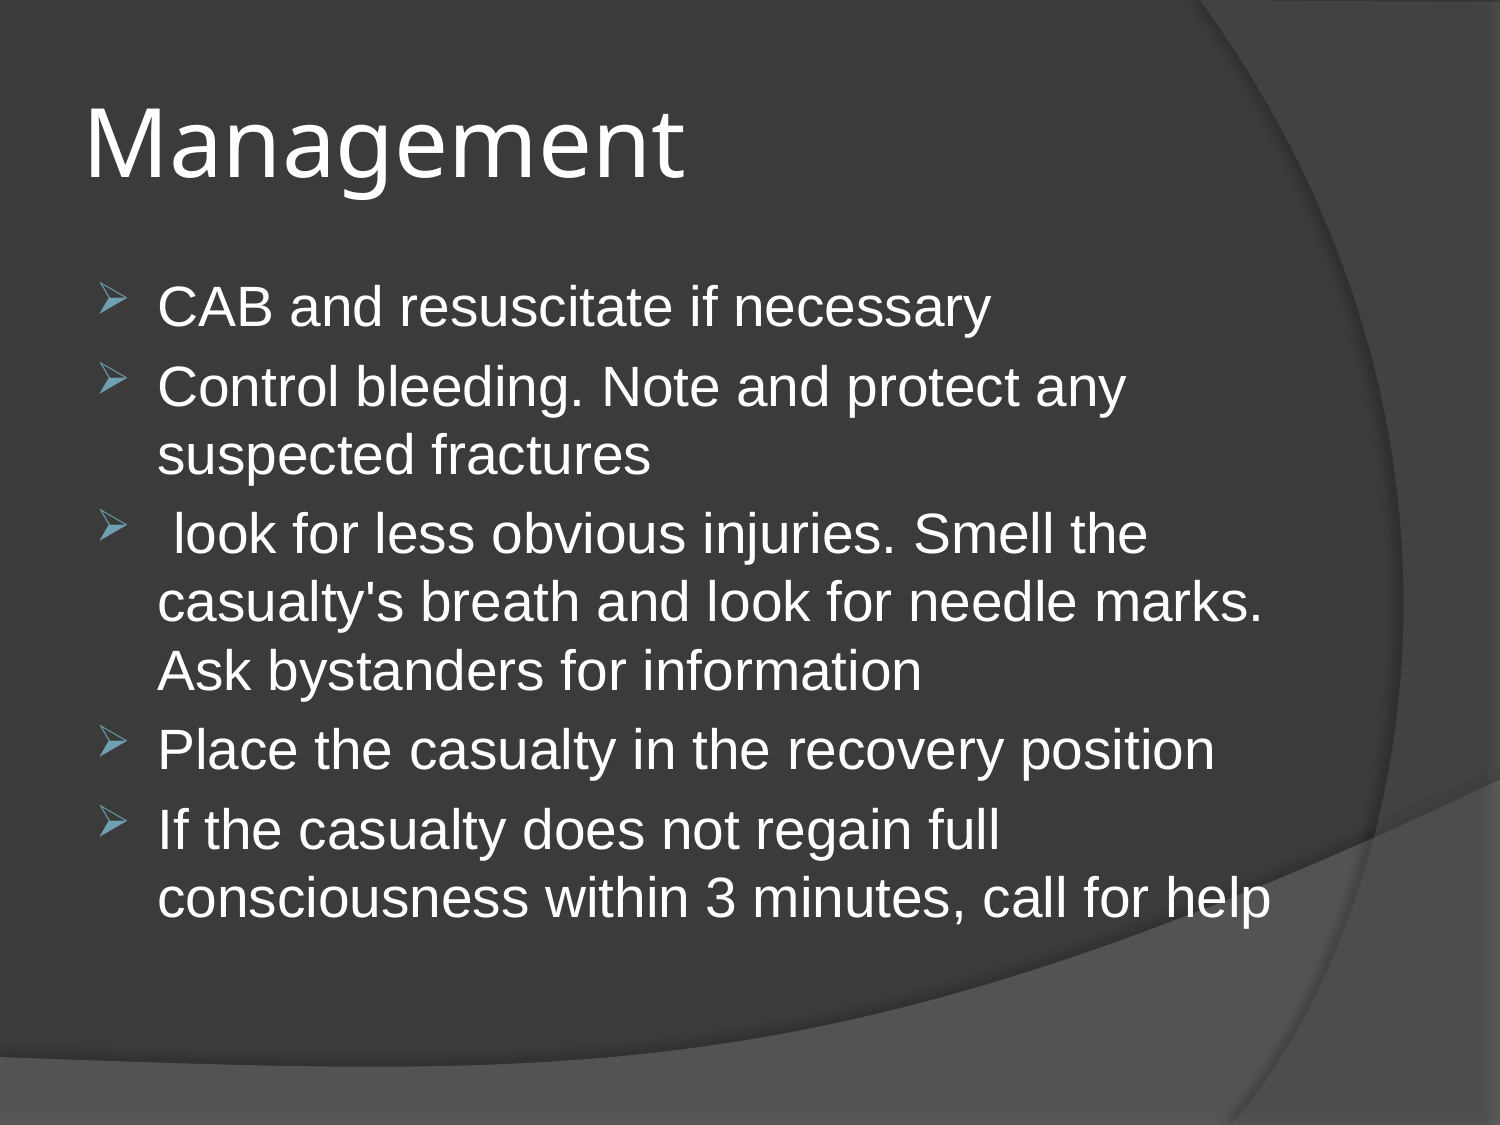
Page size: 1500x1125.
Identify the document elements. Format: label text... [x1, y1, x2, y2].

title Management [75, 45, 1300, 233]
list CAB and resuscitate if necessary Control bleeding. Note and protect any suspected fractures look for less obvious injuries. Smell the casualty's breath and look for needle marks. Ask bystanders for information Place the casualty in the recovery position If the casualty does not regain full consciousness within 3 minutes, call for help [75, 262, 1300, 1005]
